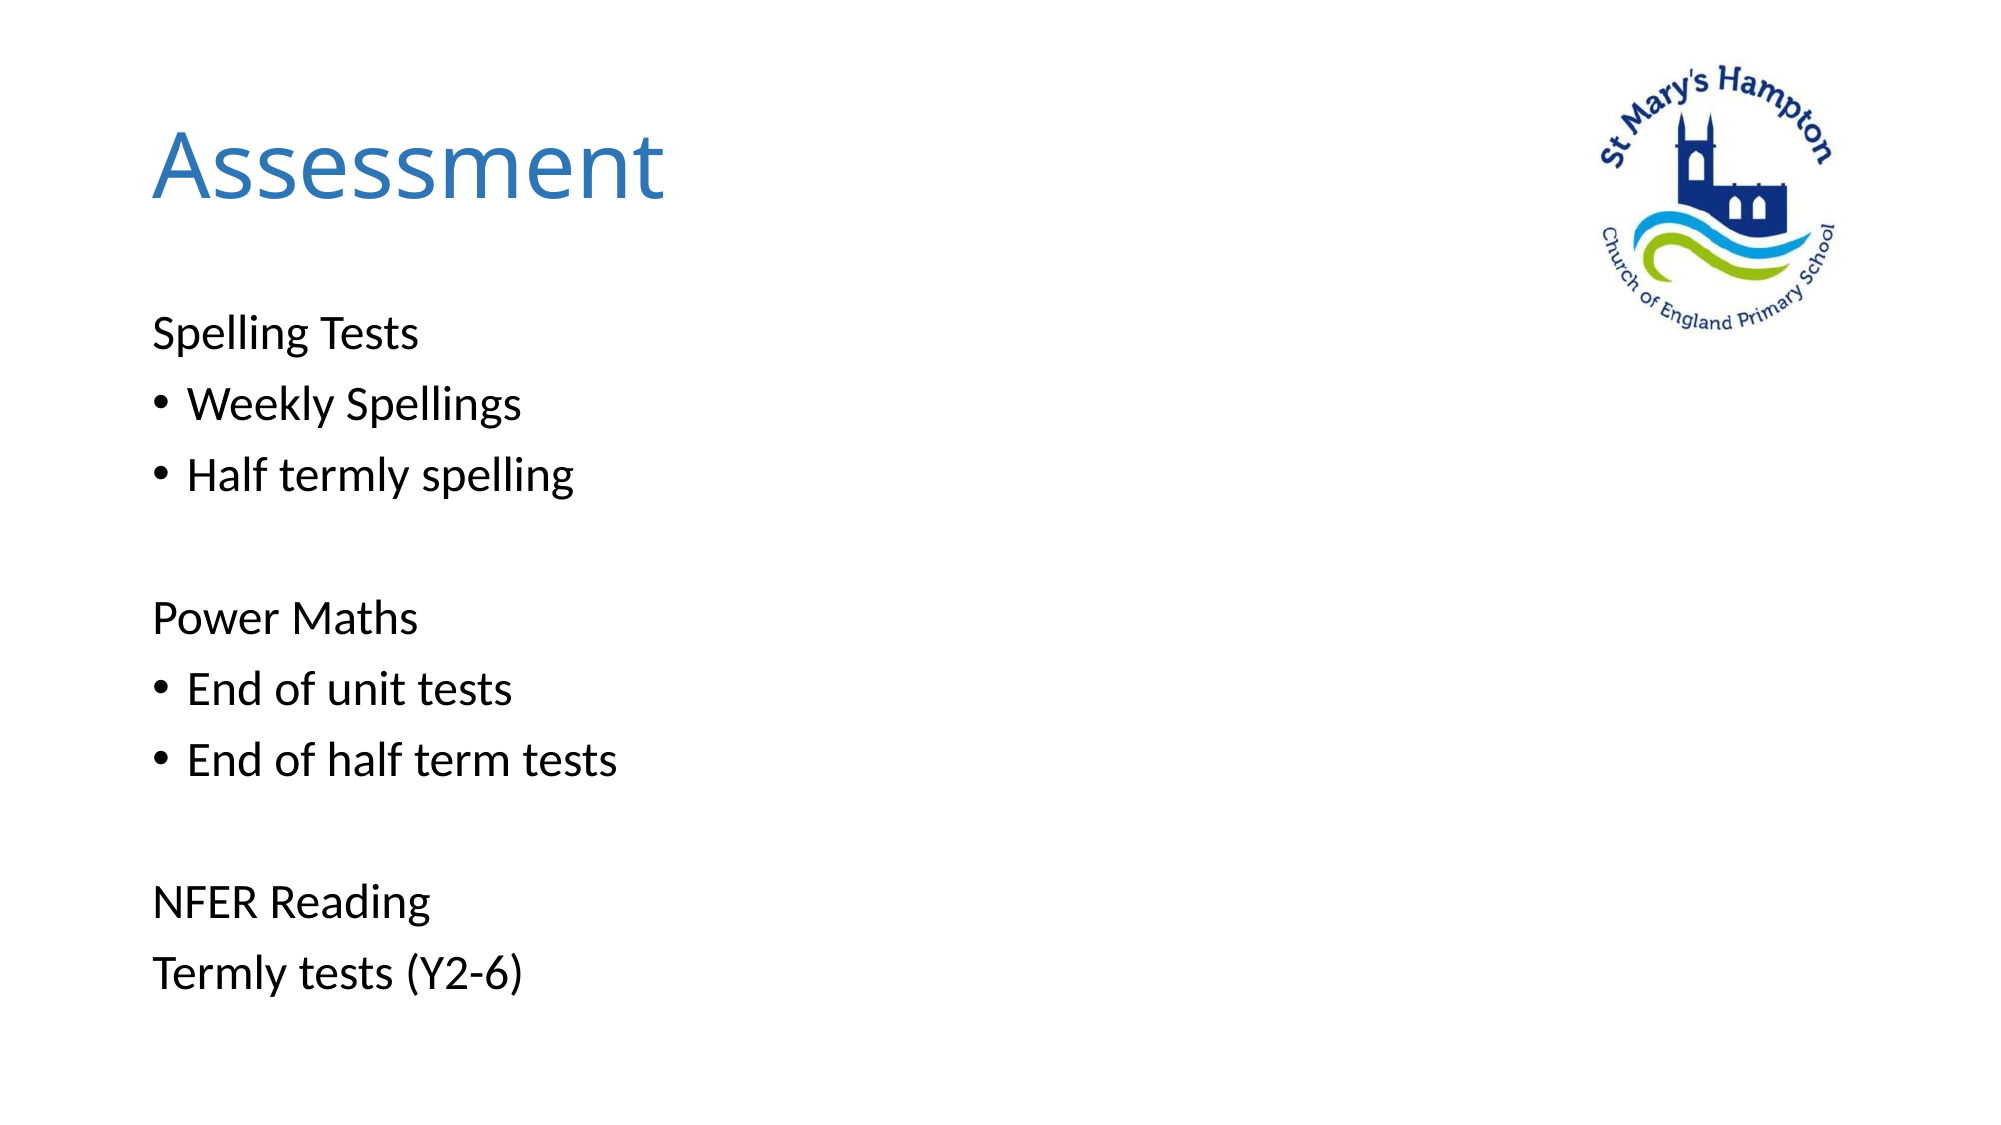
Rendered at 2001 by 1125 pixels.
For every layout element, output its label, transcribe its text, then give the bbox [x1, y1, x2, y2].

title Assessment [137, 59, 1578, 278]
list Spelling Tests Weekly Spellings Half termly spelling Power Maths End of unit tests End of half term tests NFER Reading Termly tests (Y2-6) [137, 299, 1863, 1014]
picture [1578, 59, 1863, 344]
